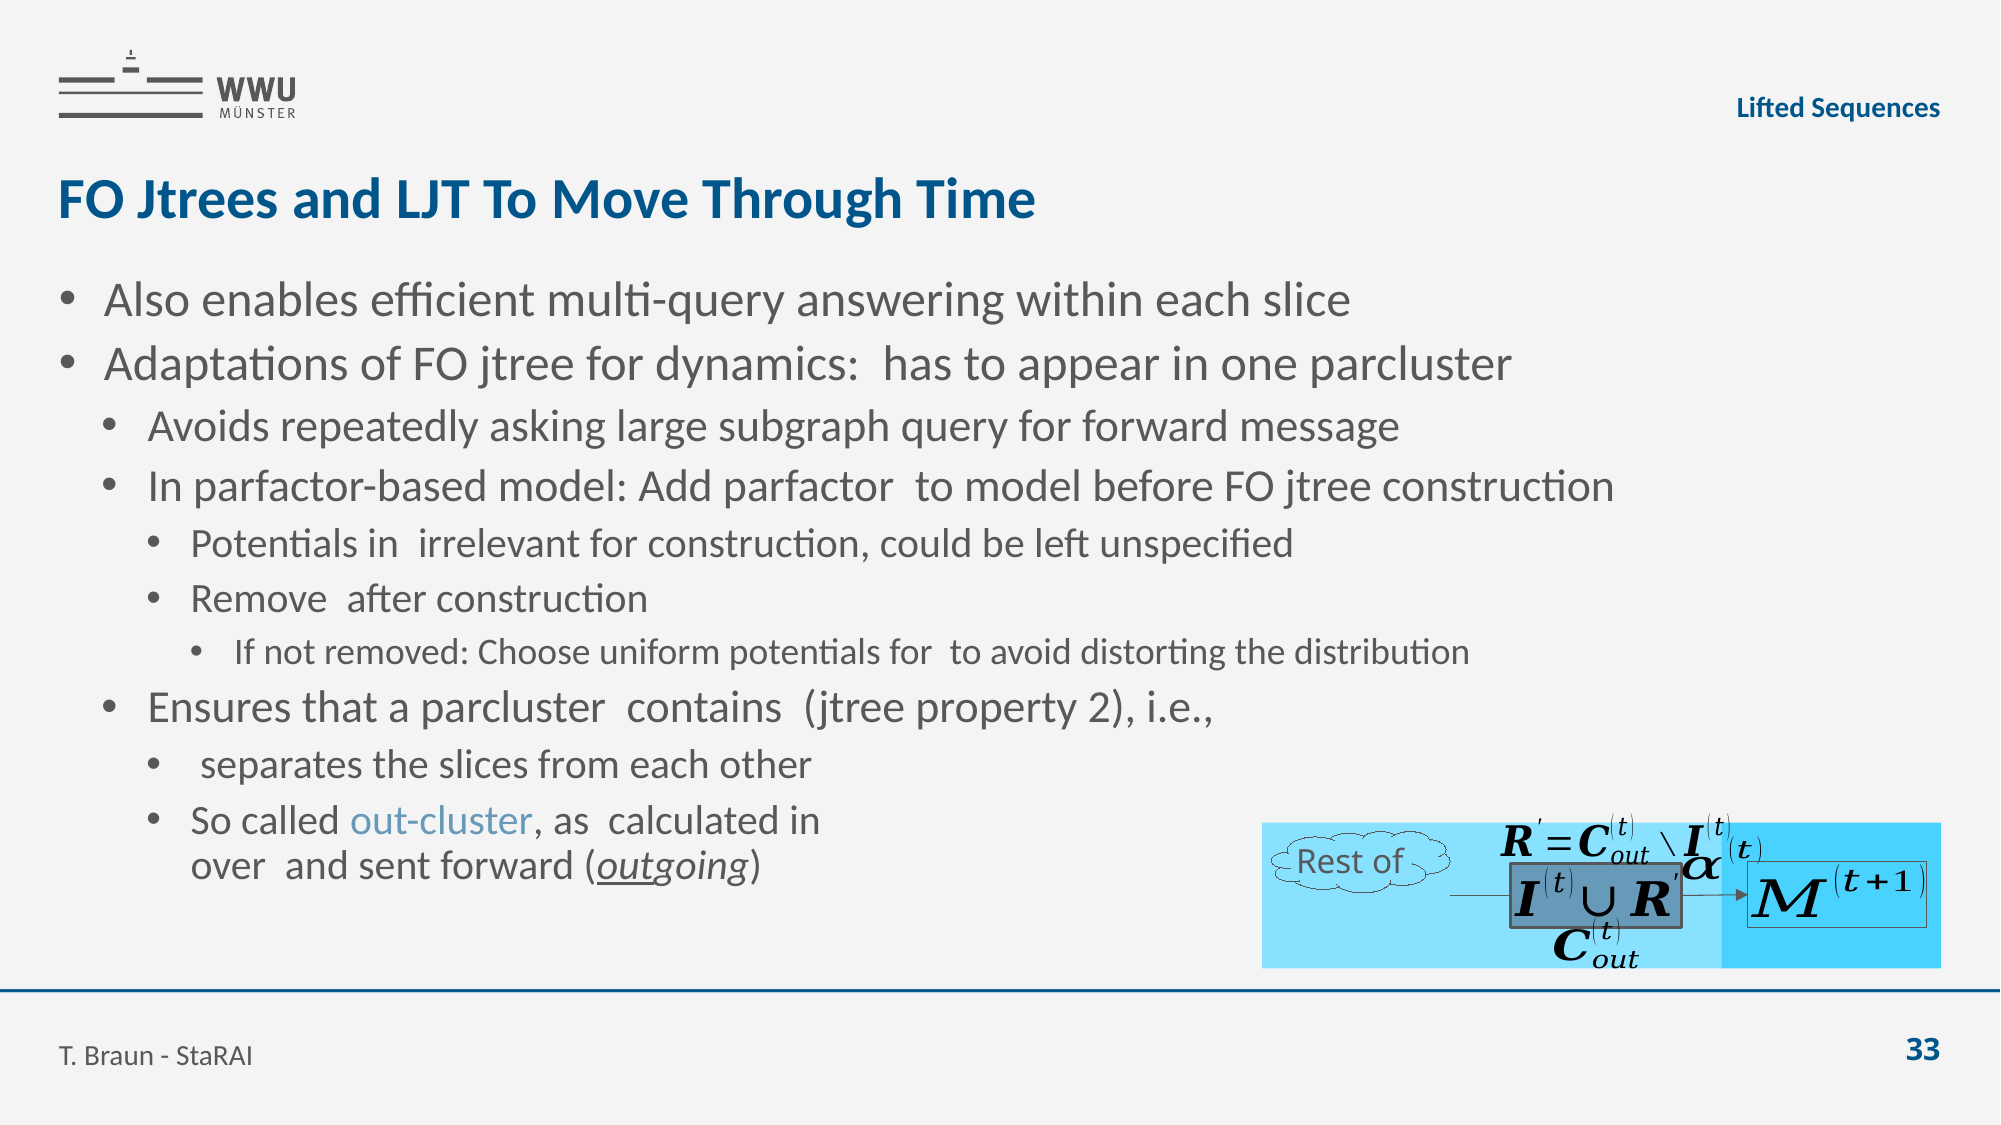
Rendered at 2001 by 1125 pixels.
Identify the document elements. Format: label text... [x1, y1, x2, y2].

slide_number 33 [1822, 1012, 1941, 1072]
footer T. Braun - StaRAI [58, 1012, 1440, 1072]
slide_number Lifted Sequences [589, 63, 1941, 123]
title FO Jtrees and LJT To Move Through Time [58, 148, 1941, 243]
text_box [1261, 812, 1941, 969]
